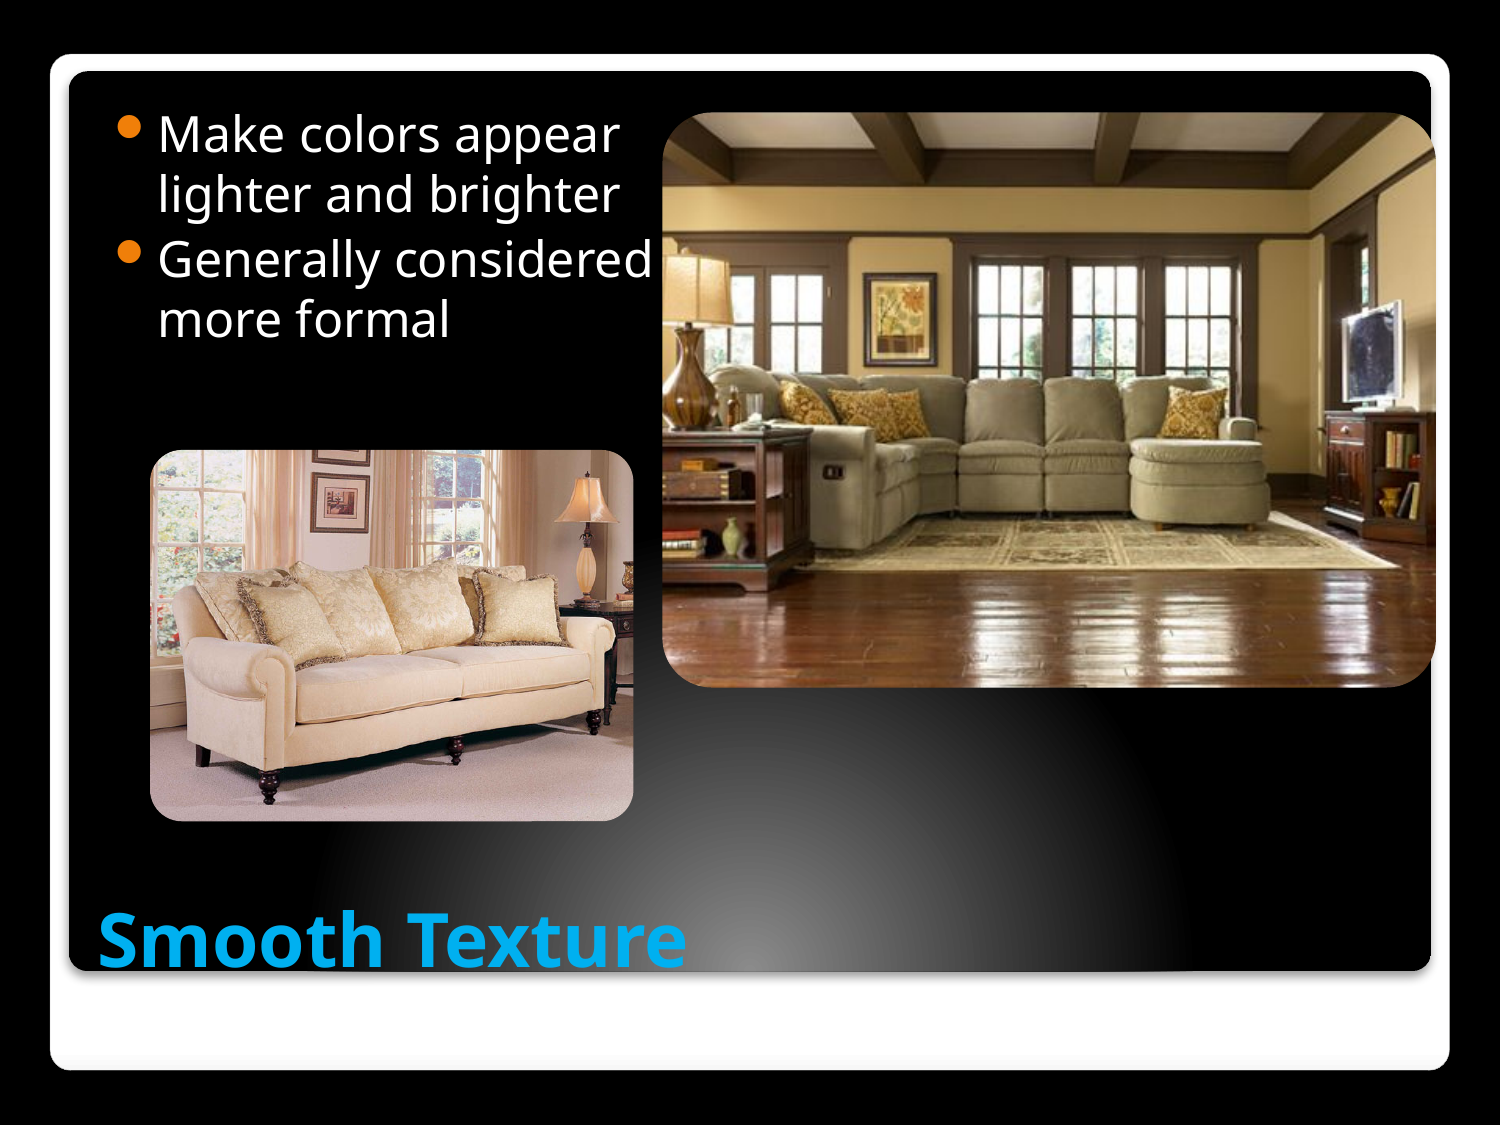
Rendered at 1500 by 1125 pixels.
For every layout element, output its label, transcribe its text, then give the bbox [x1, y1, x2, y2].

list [149, 449, 634, 822]
title Smooth Texture [82, 817, 1425, 991]
list Make colors appear lighter and brighter Generally considered more formal [84, 86, 675, 807]
picture [662, 112, 1437, 688]
